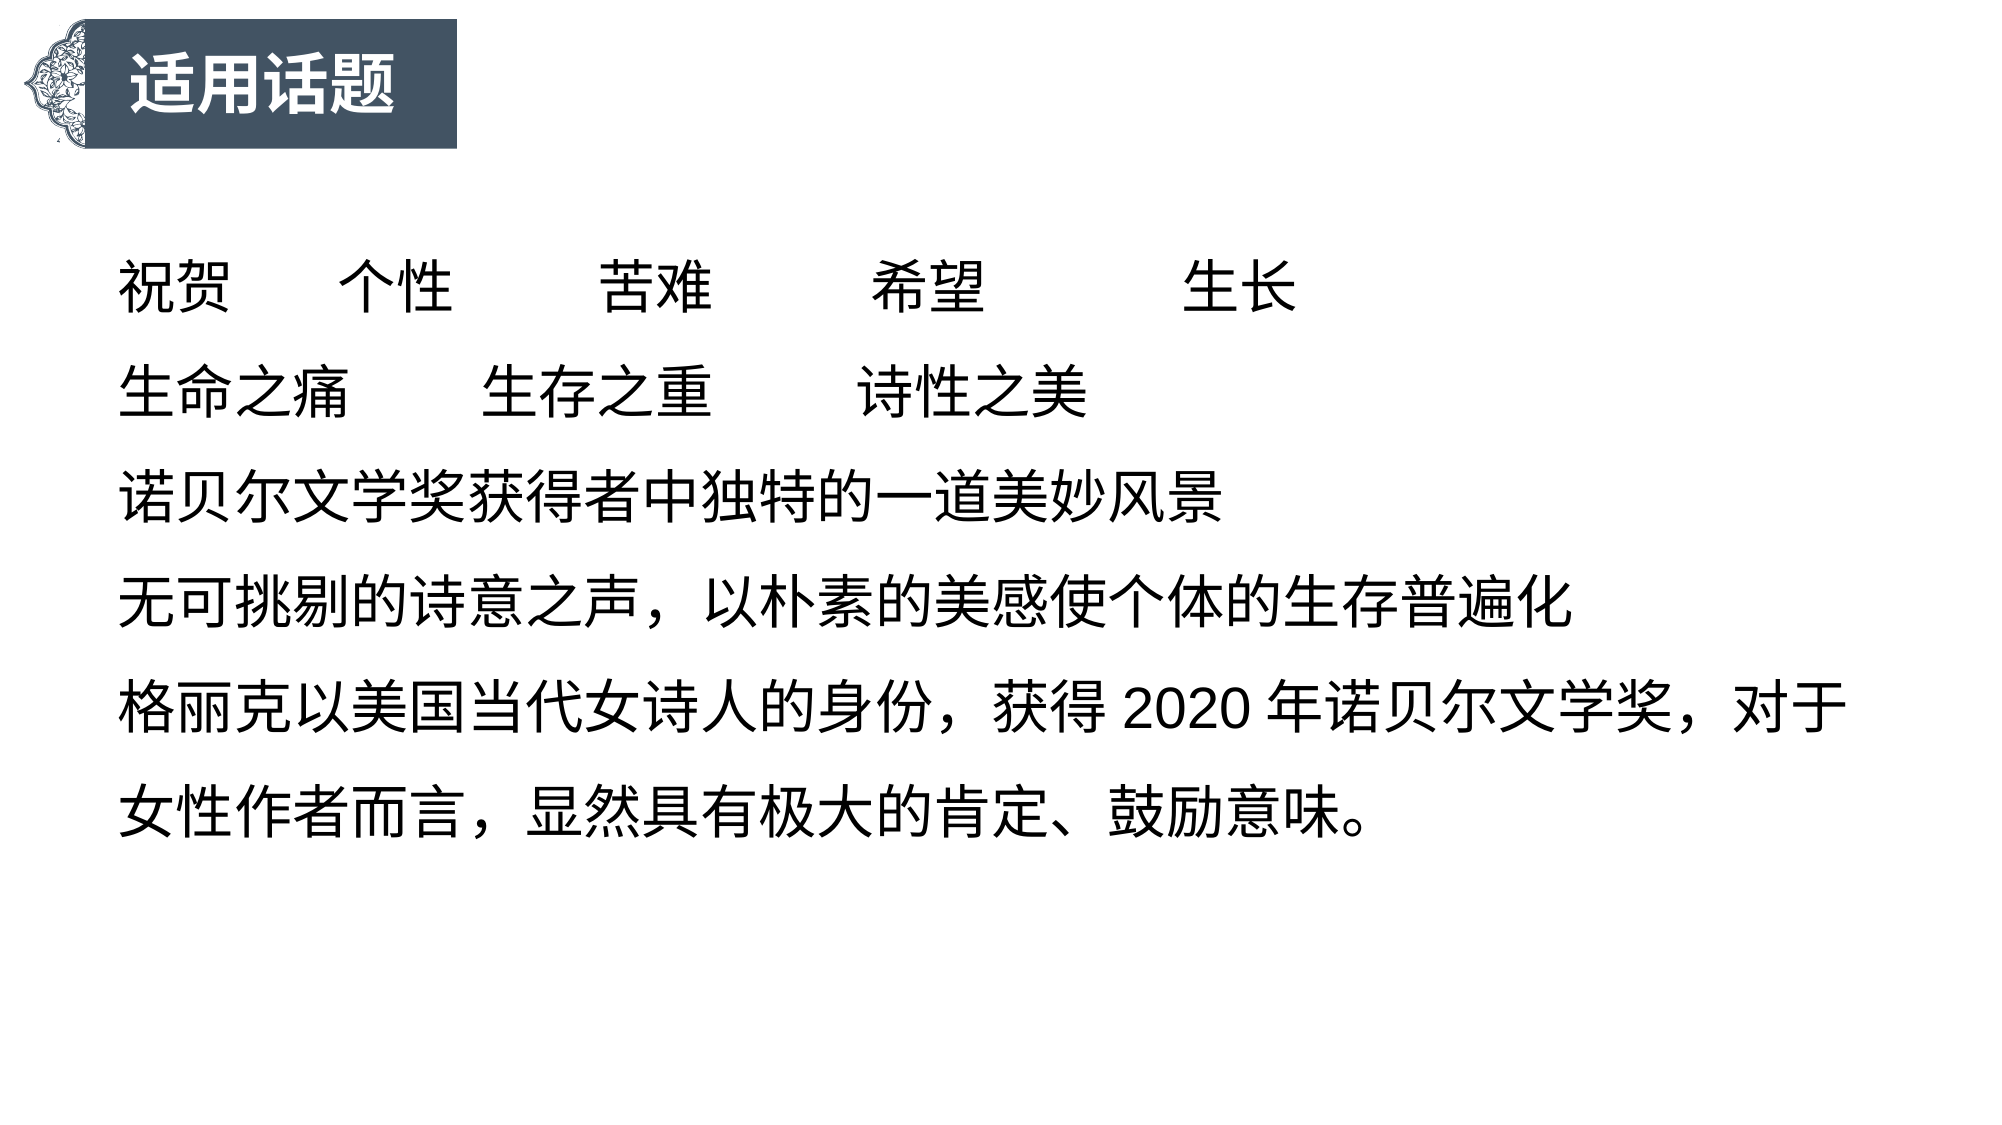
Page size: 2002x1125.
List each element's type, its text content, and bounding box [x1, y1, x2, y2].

text_box 祝贺 个性 苦难 希望 生长 生命之痛 生存之重 诗性之美 诺贝尔文学奖获得者中独特的一道美妙风景 无可挑剔的诗意之声，以朴素的美感使个体的生存普遍化 格丽克以美国当代女诗人的身份，获得2020年诺贝尔文学奖，对于女性作者而言，显然具有极大的肯定、鼓励意味。 [102, 207, 1917, 853]
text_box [23, 18, 457, 149]
